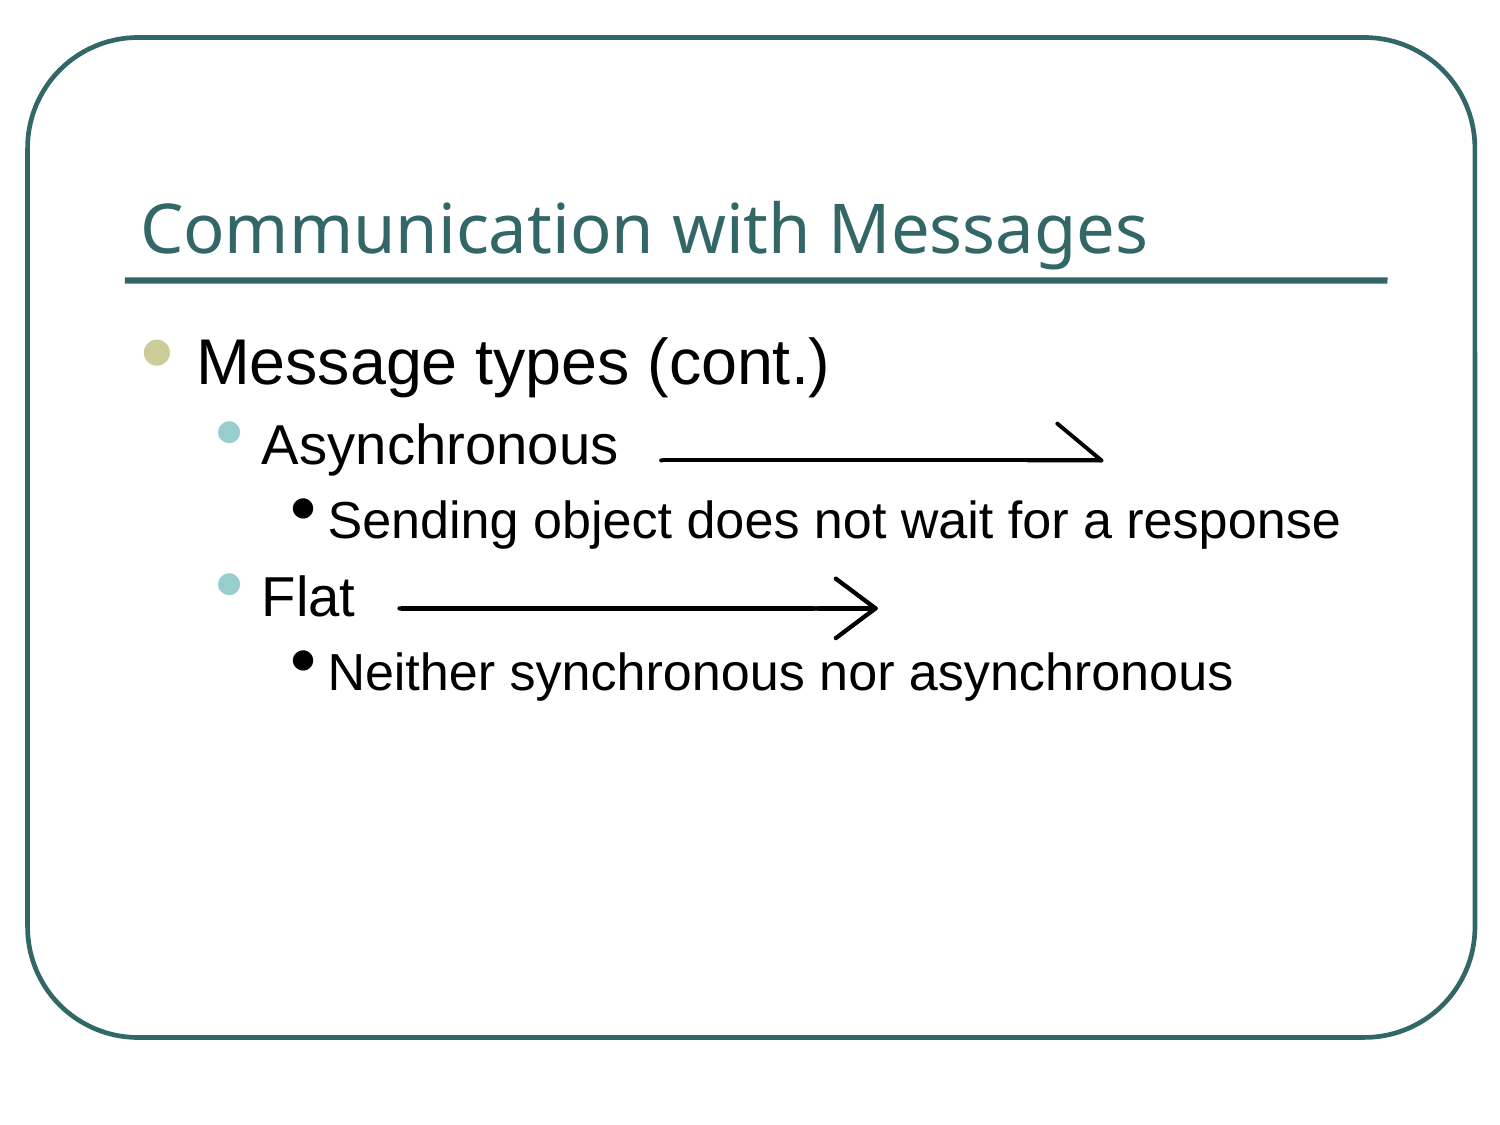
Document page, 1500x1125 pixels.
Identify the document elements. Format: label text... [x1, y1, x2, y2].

list Message types (cont.) Asynchronous Sending object does not wait for a response Flat Neither synchronous nor asynchronous [124, 312, 1388, 976]
title Communication with Messages [124, 87, 1388, 276]
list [387, 566, 888, 651]
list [649, 412, 1113, 472]
